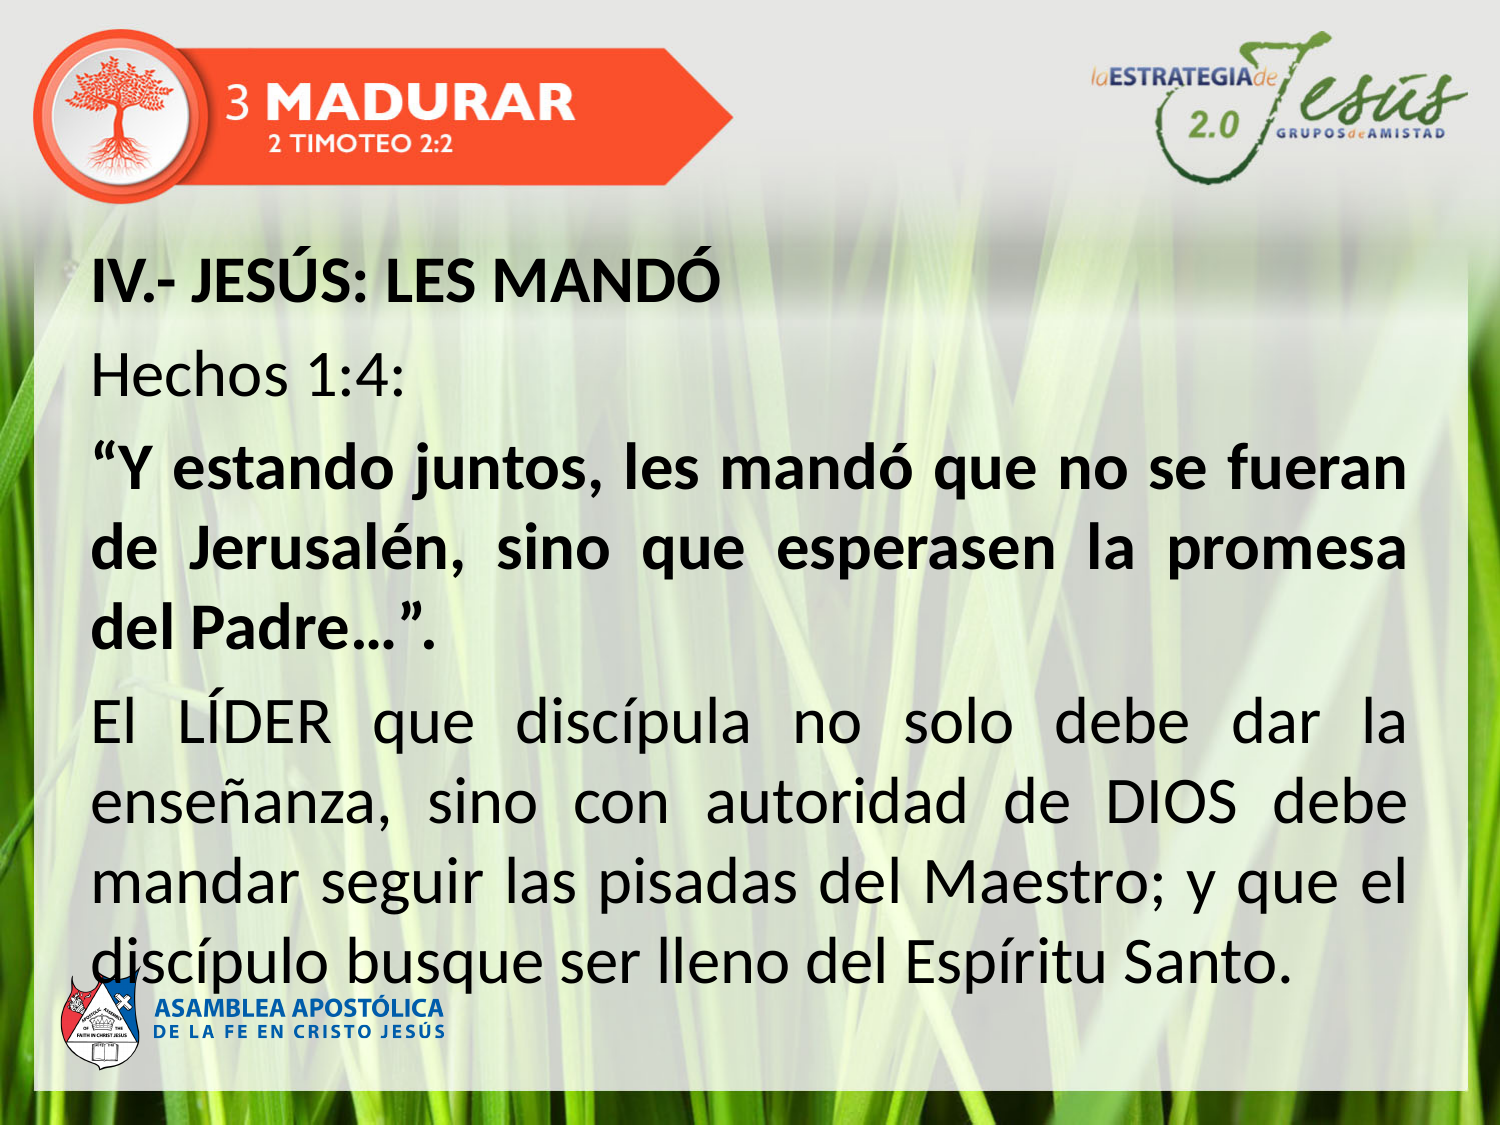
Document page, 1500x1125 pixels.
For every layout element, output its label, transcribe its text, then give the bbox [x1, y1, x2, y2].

picture [0, 0, 1500, 1125]
list IV.- JESÚS: LES MANDÓ Hechos 1:4: “Y estando juntos, les mandó que no se fueran de Jerusalén, sino que esperasen la promesa del Padre…”. El LÍDER que discípula no solo debe dar la enseñanza, sino con autoridad de DIOS debe mandar seguir las pisadas del Maestro; y que el discípulo busque ser lleno del Espíritu Santo. [75, 228, 1425, 1005]
